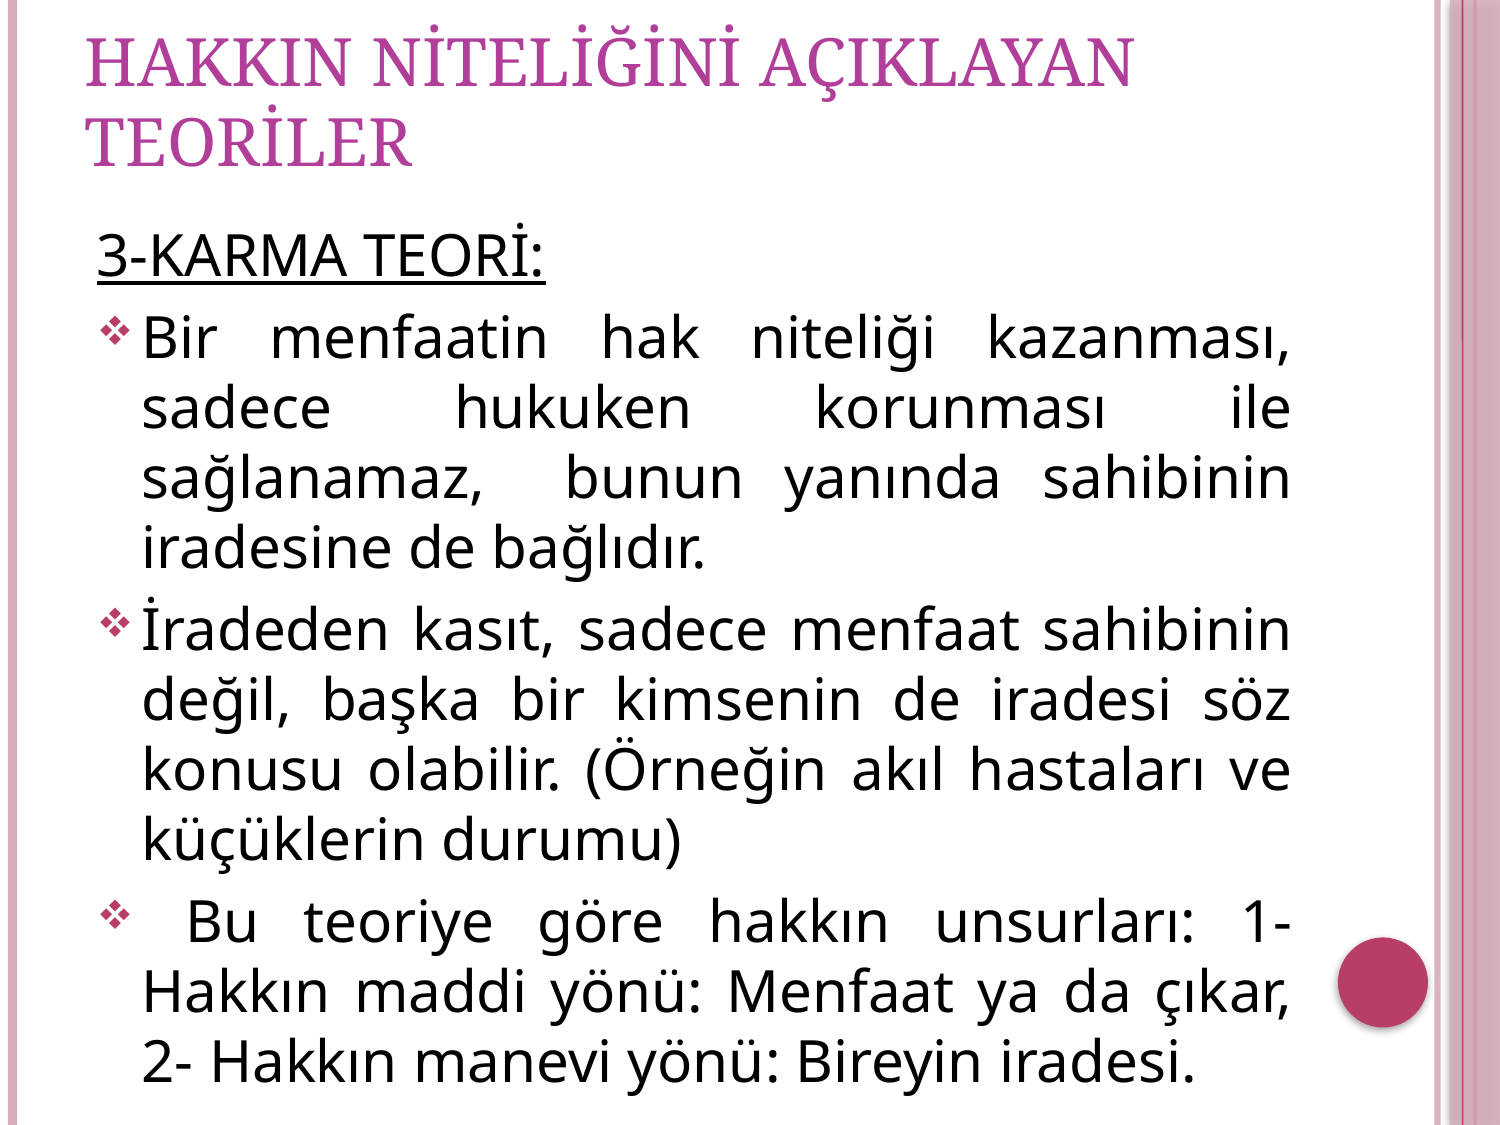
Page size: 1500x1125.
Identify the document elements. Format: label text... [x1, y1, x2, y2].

title HAKKIN NİTELİĞİNİ AÇIKLAYAN TEORİLER [70, 0, 1296, 188]
list 3-KARMA TEORİ: Bir menfaatin hak niteliği kazanması, sadece hukuken korunması ile sağlanamaz, bunun yanında sahibinin iradesine de bağlıdır. İradeden kasıt, sadece menfaat sahibinin değil, başka bir kimsenin de iradesi söz konusu olabilir. (Örneğin akıl hastaları ve küçüklerin durumu) Bu teoriye göre hakkın unsurları: 1- Hakkın maddi yönü: Menfaat ya da çıkar, 2- Hakkın manevi yönü: Bireyin iradesi. [82, 210, 1307, 1125]
